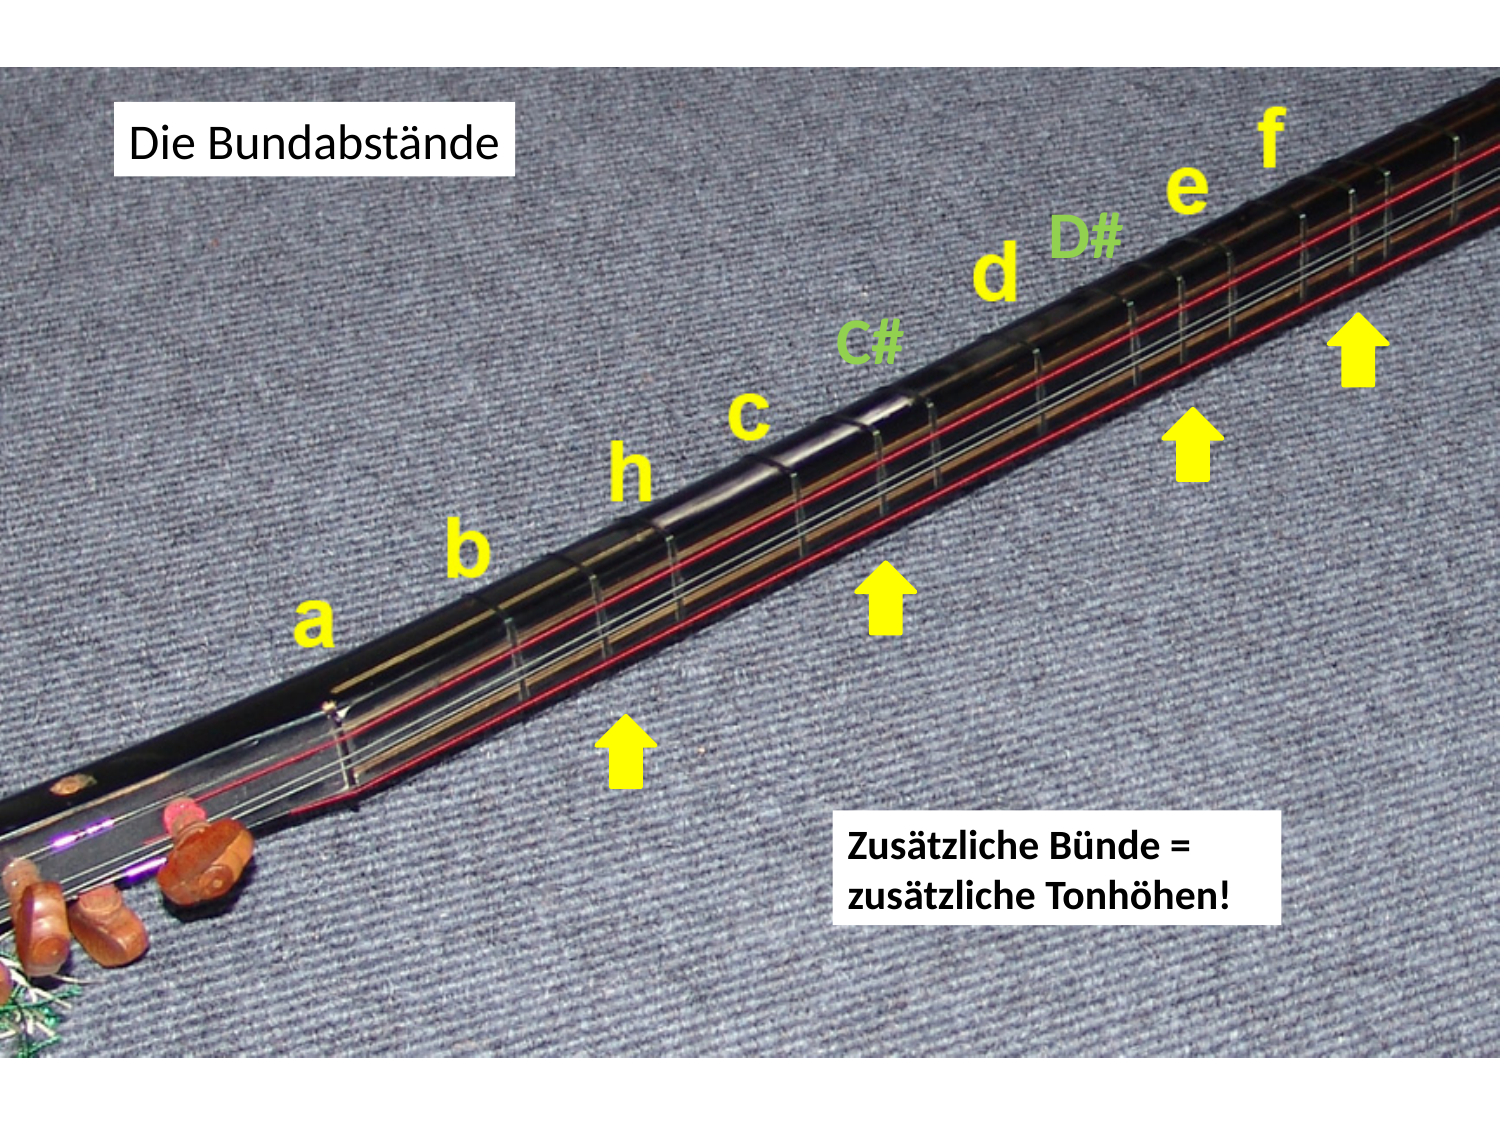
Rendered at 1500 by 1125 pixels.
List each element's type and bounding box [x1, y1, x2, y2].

picture [0, 67, 1500, 1058]
